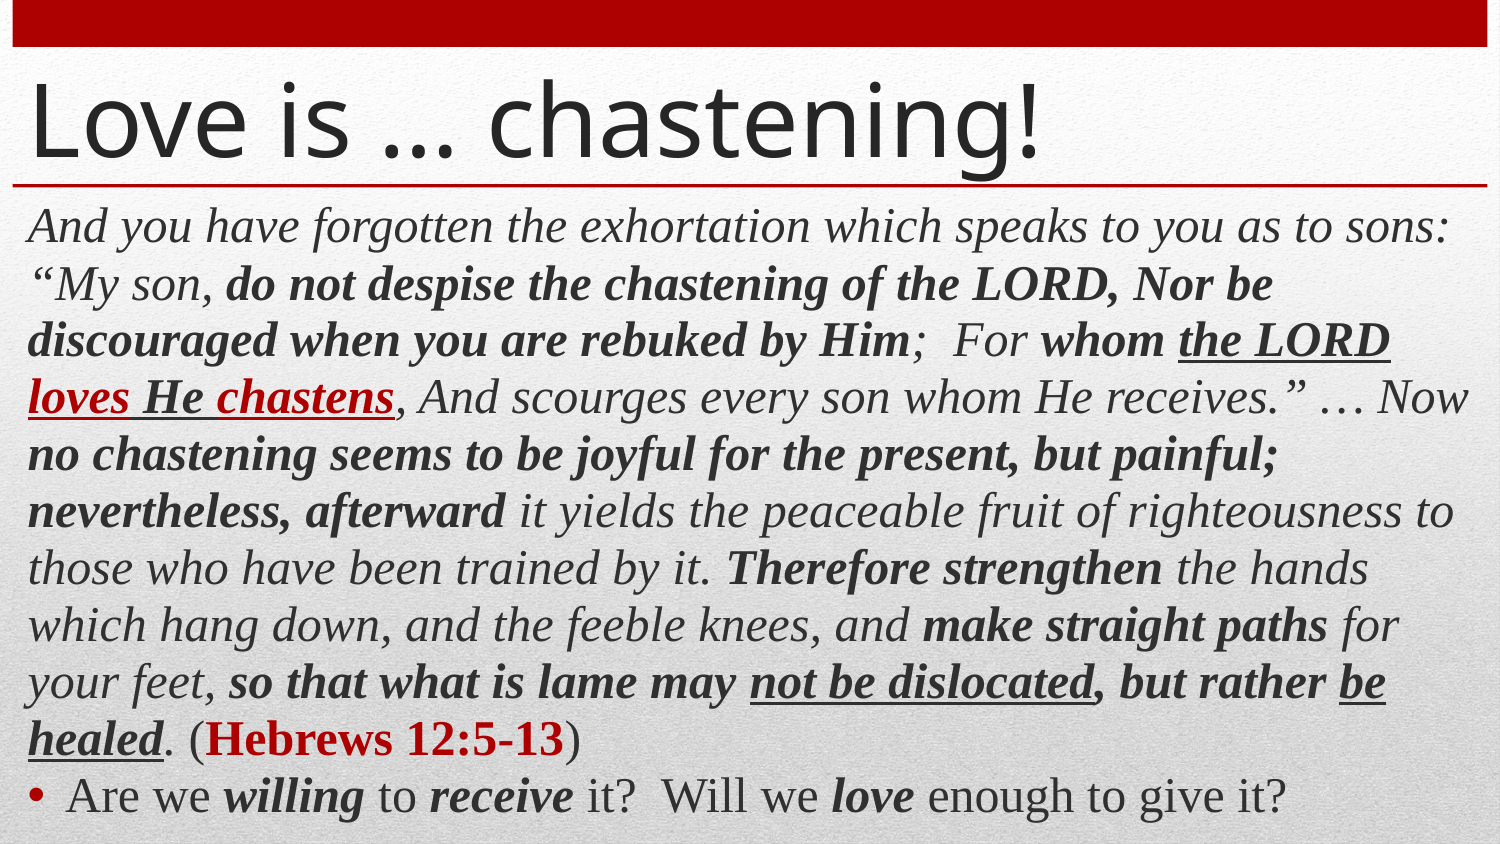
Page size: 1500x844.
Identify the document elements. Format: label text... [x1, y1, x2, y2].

title Love is … chastening! [12, 46, 1488, 186]
list And you have forgotten the exhortation which speaks to you as to sons: “My son, do not despise the chastening of the LORD, Nor be discouraged when you are rebuked by Him; For whom the LORD loves He chastens, And scourges every son whom He receives.” … Now no chastening seems to be joyful for the present, but painful; nevertheless, afterward it yields the peaceable fruit of righteousness to those who have been trained by it. Therefore strengthen the hands which hang down, and the feeble knees, and make straight paths for your feet, so that what is lame may not be dislocated, but rather be healed. (Hebrews 12:5-13) Are we willing to receive it? Will we love enough to give it? [12, 189, 1488, 832]
